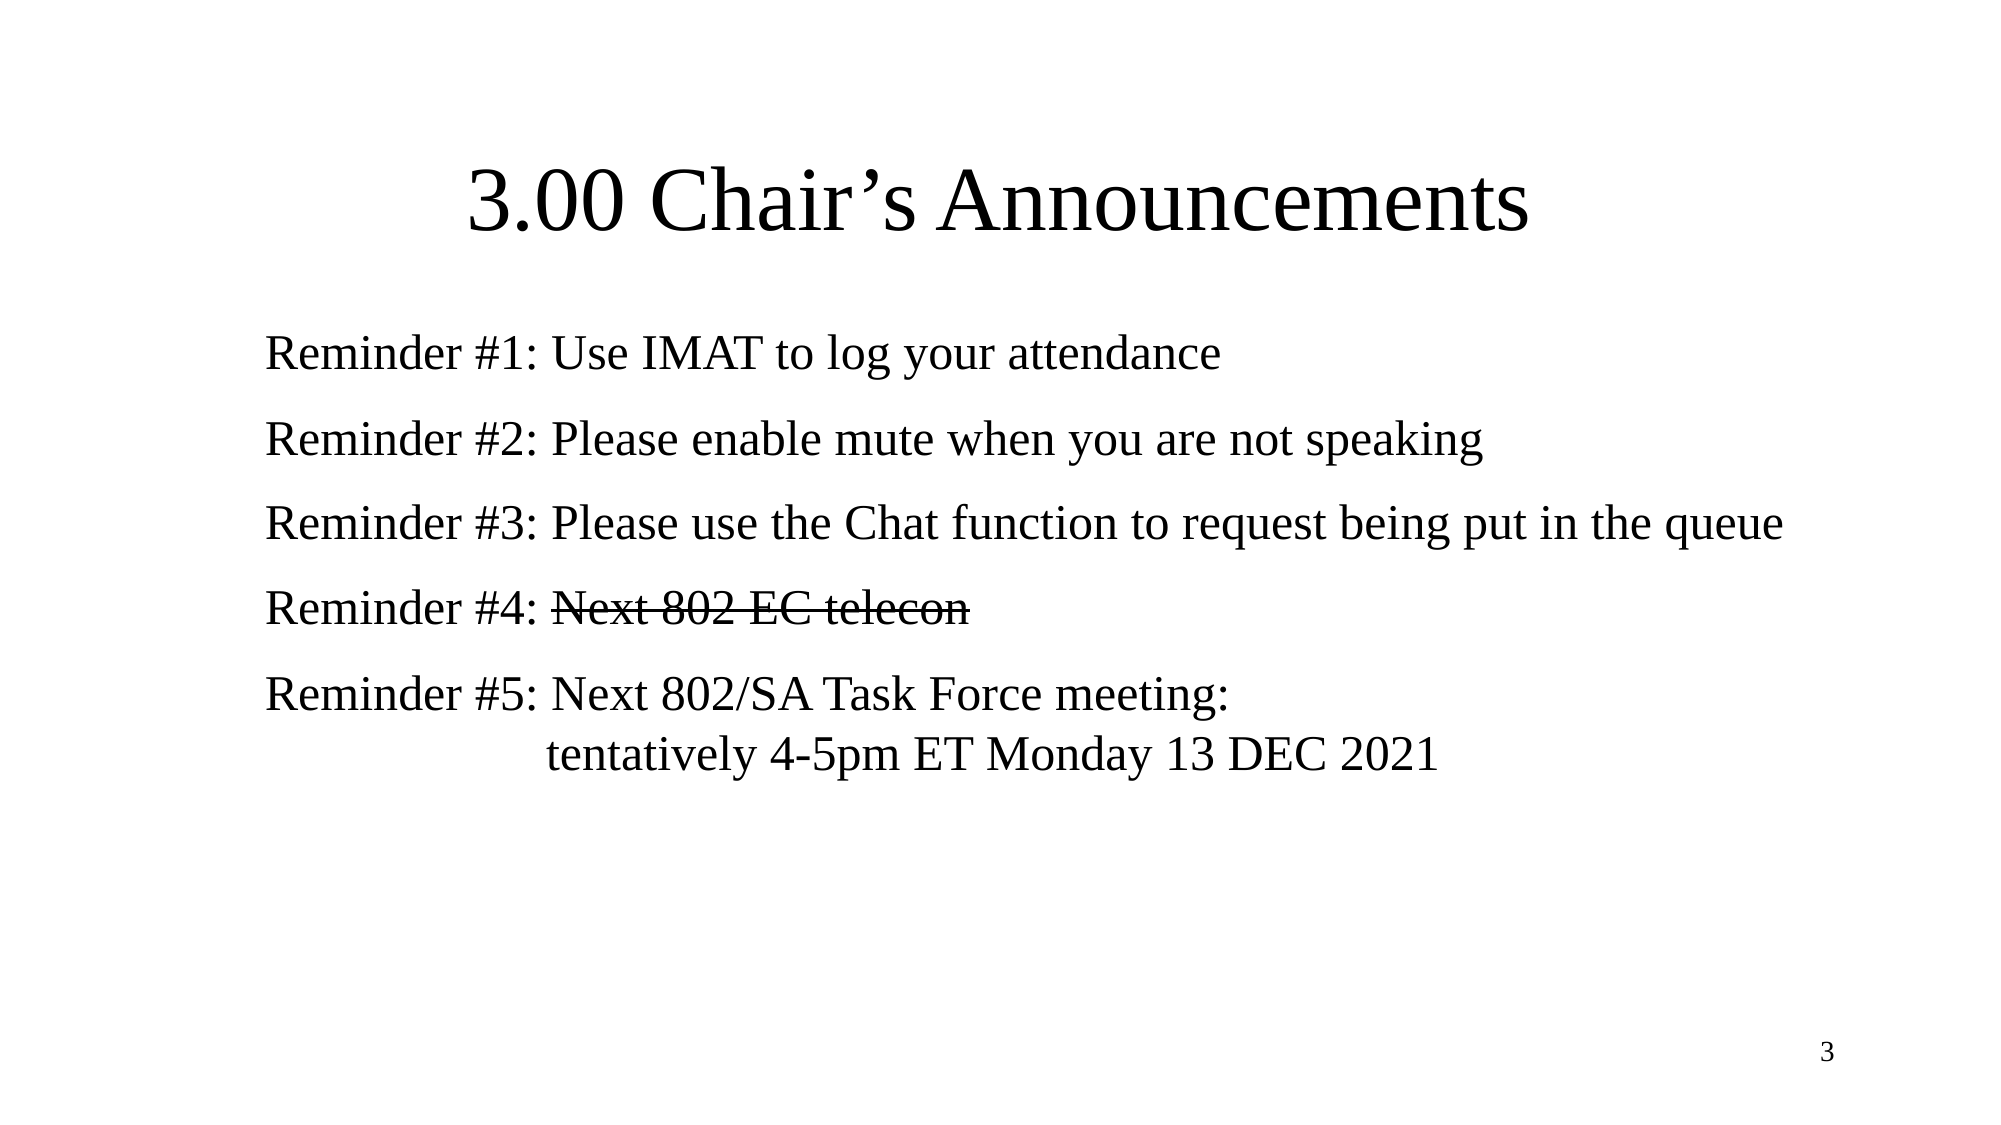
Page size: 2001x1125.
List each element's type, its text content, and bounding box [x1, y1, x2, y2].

title 3.00 Chair’s Announcements [149, 99, 1851, 288]
list Reminder #1: Use IMAT to log your attendance Reminder #2: Please enable mute when you are not speaking Reminder #3: Please use the Chat function to request being put in the queue Reminder #4: Next 802 EC telecon Reminder #5: Next 802/SA Task Force meeting: tentatively 4-5pm ET Monday 13 DEC 2021 [174, 312, 1901, 988]
slide_number 3 [1433, 1024, 1851, 1101]
